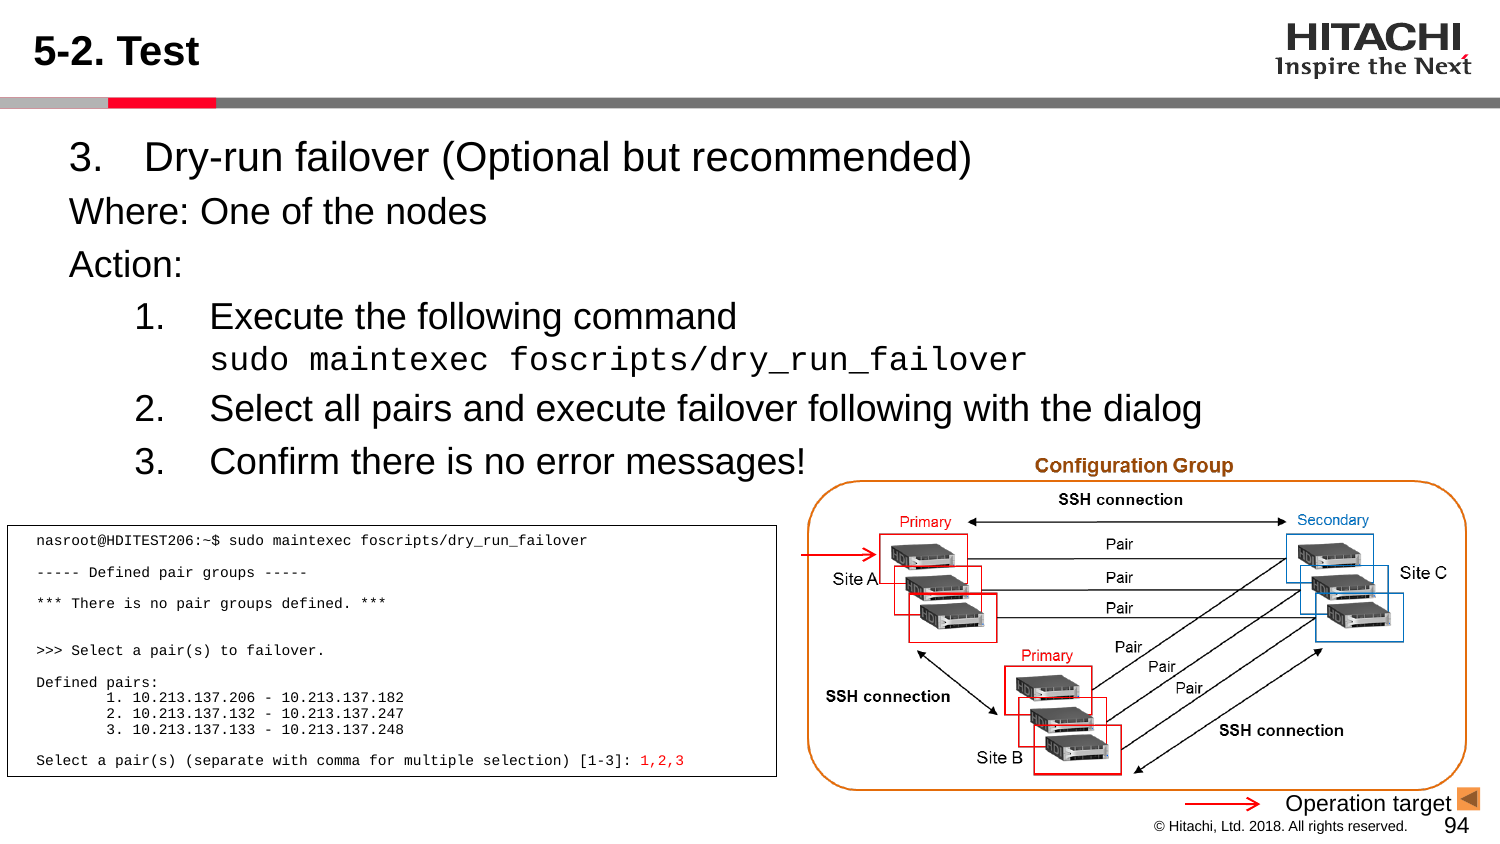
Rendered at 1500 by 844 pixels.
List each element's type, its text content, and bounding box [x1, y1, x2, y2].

text_box [47, 481, 1449, 829]
picture [801, 446, 1467, 791]
text_box Operation target [1270, 784, 1500, 824]
text_box nasroot@HDITEST206:~$ sudo maintexec foscripts/dry_run_failover ----- Defined pair groups ----- *** There is no pair groups defined. *** >>> Select a pair(s) to failover. Defined pairs: 1. 10.213.137.206 - 10.213.137.182 2. 10.213.137.132 - 10.213.137.247 3. 10.213.137.133 - 10.213.137.248 Select a pair(s) (separate with comma for multiple selection) [1-3]: 1,2,3 [7, 525, 777, 777]
text_box [1457, 787, 1481, 811]
title 5-2. Test [18, 22, 220, 83]
list Dry-run failover (Optional but recommended) Where: One of the nodes Action: Execute the following command sudo maintexec foscripts/dry_run_failover Select all pairs and execute failover following with the dialog Confirm there is no error messages! [54, 122, 1449, 481]
